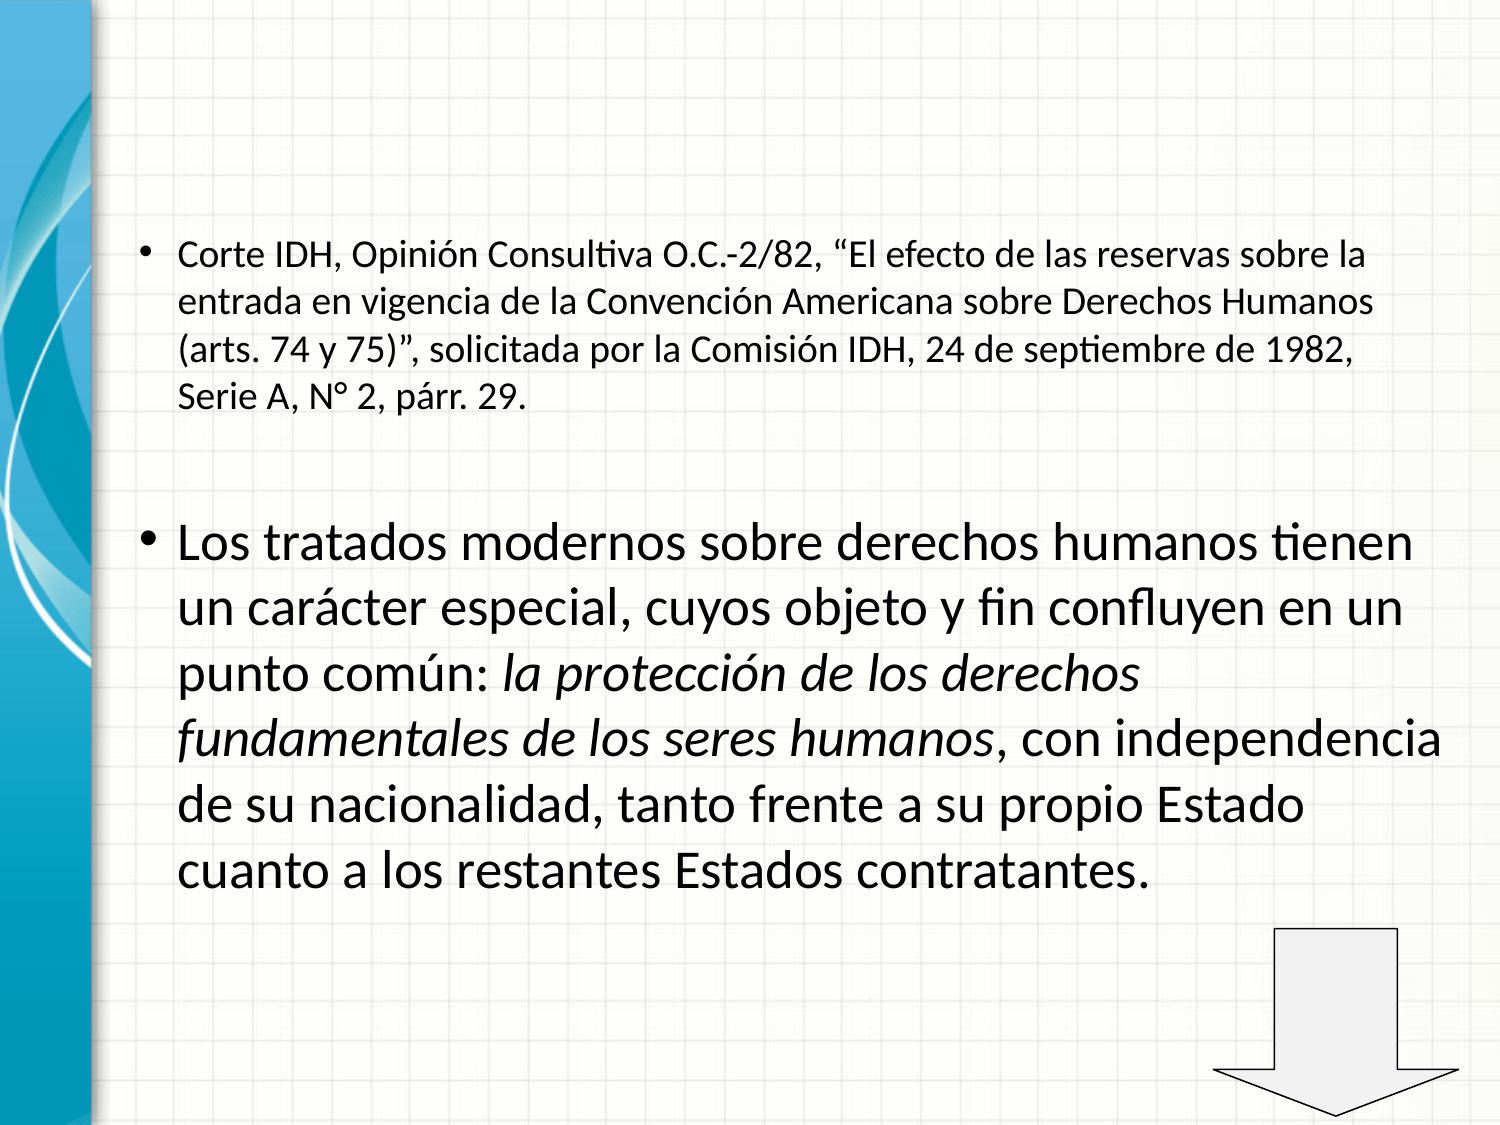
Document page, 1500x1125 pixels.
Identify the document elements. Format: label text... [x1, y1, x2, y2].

text_box [1212, 928, 1459, 1117]
list Corte IDH, Opinión Consultiva O.C.-2/82, “El efecto de las reservas sobre la entrada en vigencia de la Convención Americana sobre Derechos Humanos (arts. 74 y 75)”, solicitada por la Comisión IDH, 24 de septiembre de 1982, Serie A, N° 2, párr. 29. Los tratados modernos sobre derechos humanos tienen un carácter especial, cuyos objeto y fin confluyen en un punto común: la protección de los derechos fundamentales de los seres humanos, con independencia de su nacionalidad, tanto frente a su propio Estado cuanto a los restantes Estados contratantes. [123, 42, 1459, 983]
picture [0, 0, 1500, 1125]
